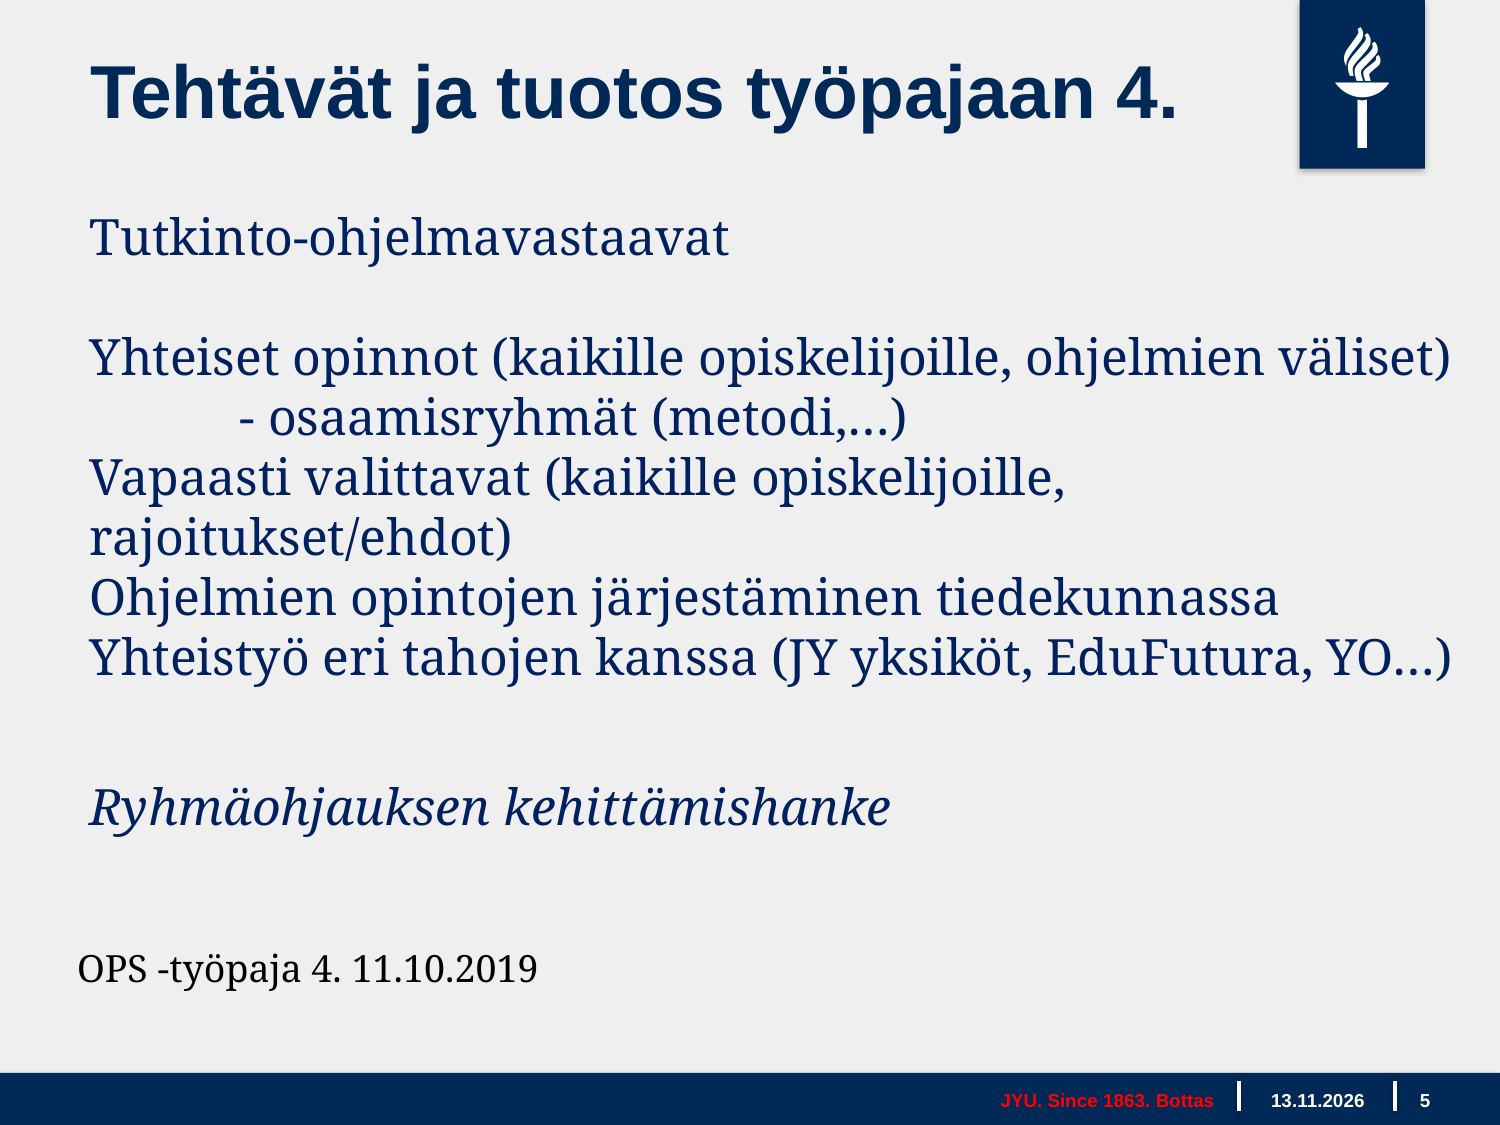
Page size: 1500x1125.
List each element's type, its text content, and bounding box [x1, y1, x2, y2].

footer JYU. Since 1863. Bottas [876, 1081, 1229, 1112]
picture [1335, 27, 1389, 148]
slide_number 5 [1405, 1081, 1480, 1112]
text_box Tutkinto-ohjelmavastaavat Yhteiset opinnot (kaikille opiskelijoille, ohjelmien väliset) - osaamisryhmät (metodi,…) Vapaasti valittavat (kaikille opiskelijoille, rajoitukset/ehdot) Ohjelmien opintojen järjestäminen tiedekunnassa Yhteistyö eri tahojen kanssa (JY yksiköt, EduFutura, YO…) Ryhmäohjauksen kehittämishanke [75, 198, 1488, 843]
text_box Tehtävät ja tuotos työpajaan 4. [74, 4, 1284, 172]
text_box OPS -työpaja 4. 11.10.2019 [62, 937, 564, 998]
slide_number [1249, 1081, 1386, 1112]
